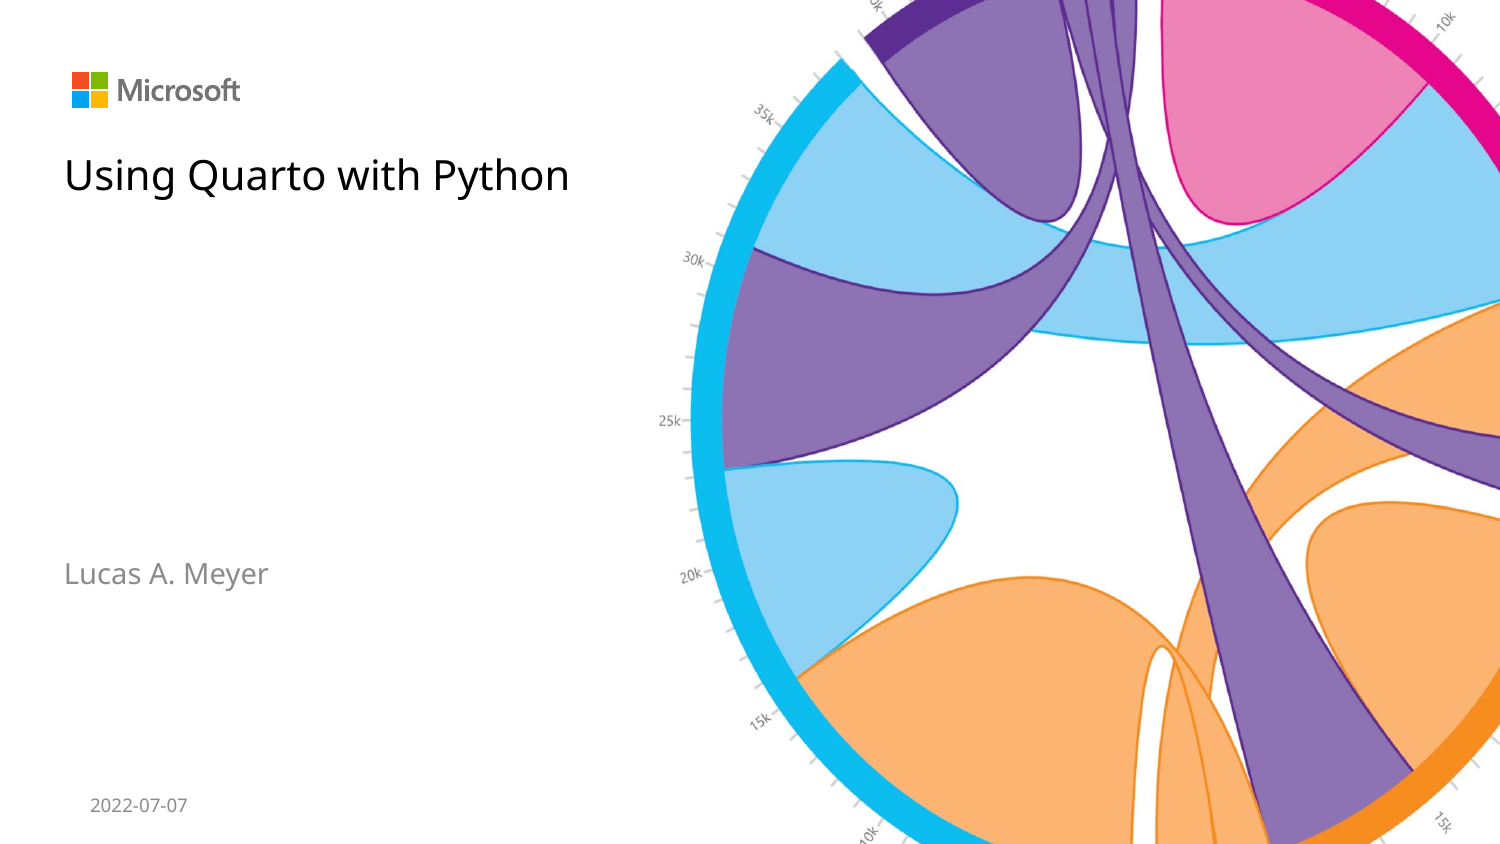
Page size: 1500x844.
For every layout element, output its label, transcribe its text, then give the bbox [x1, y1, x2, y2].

title Using Quarto with Python [49, 141, 641, 443]
picture [652, 0, 1500, 844]
subtitle Lucas A. Meyer [49, 478, 641, 694]
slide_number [75, 782, 425, 827]
